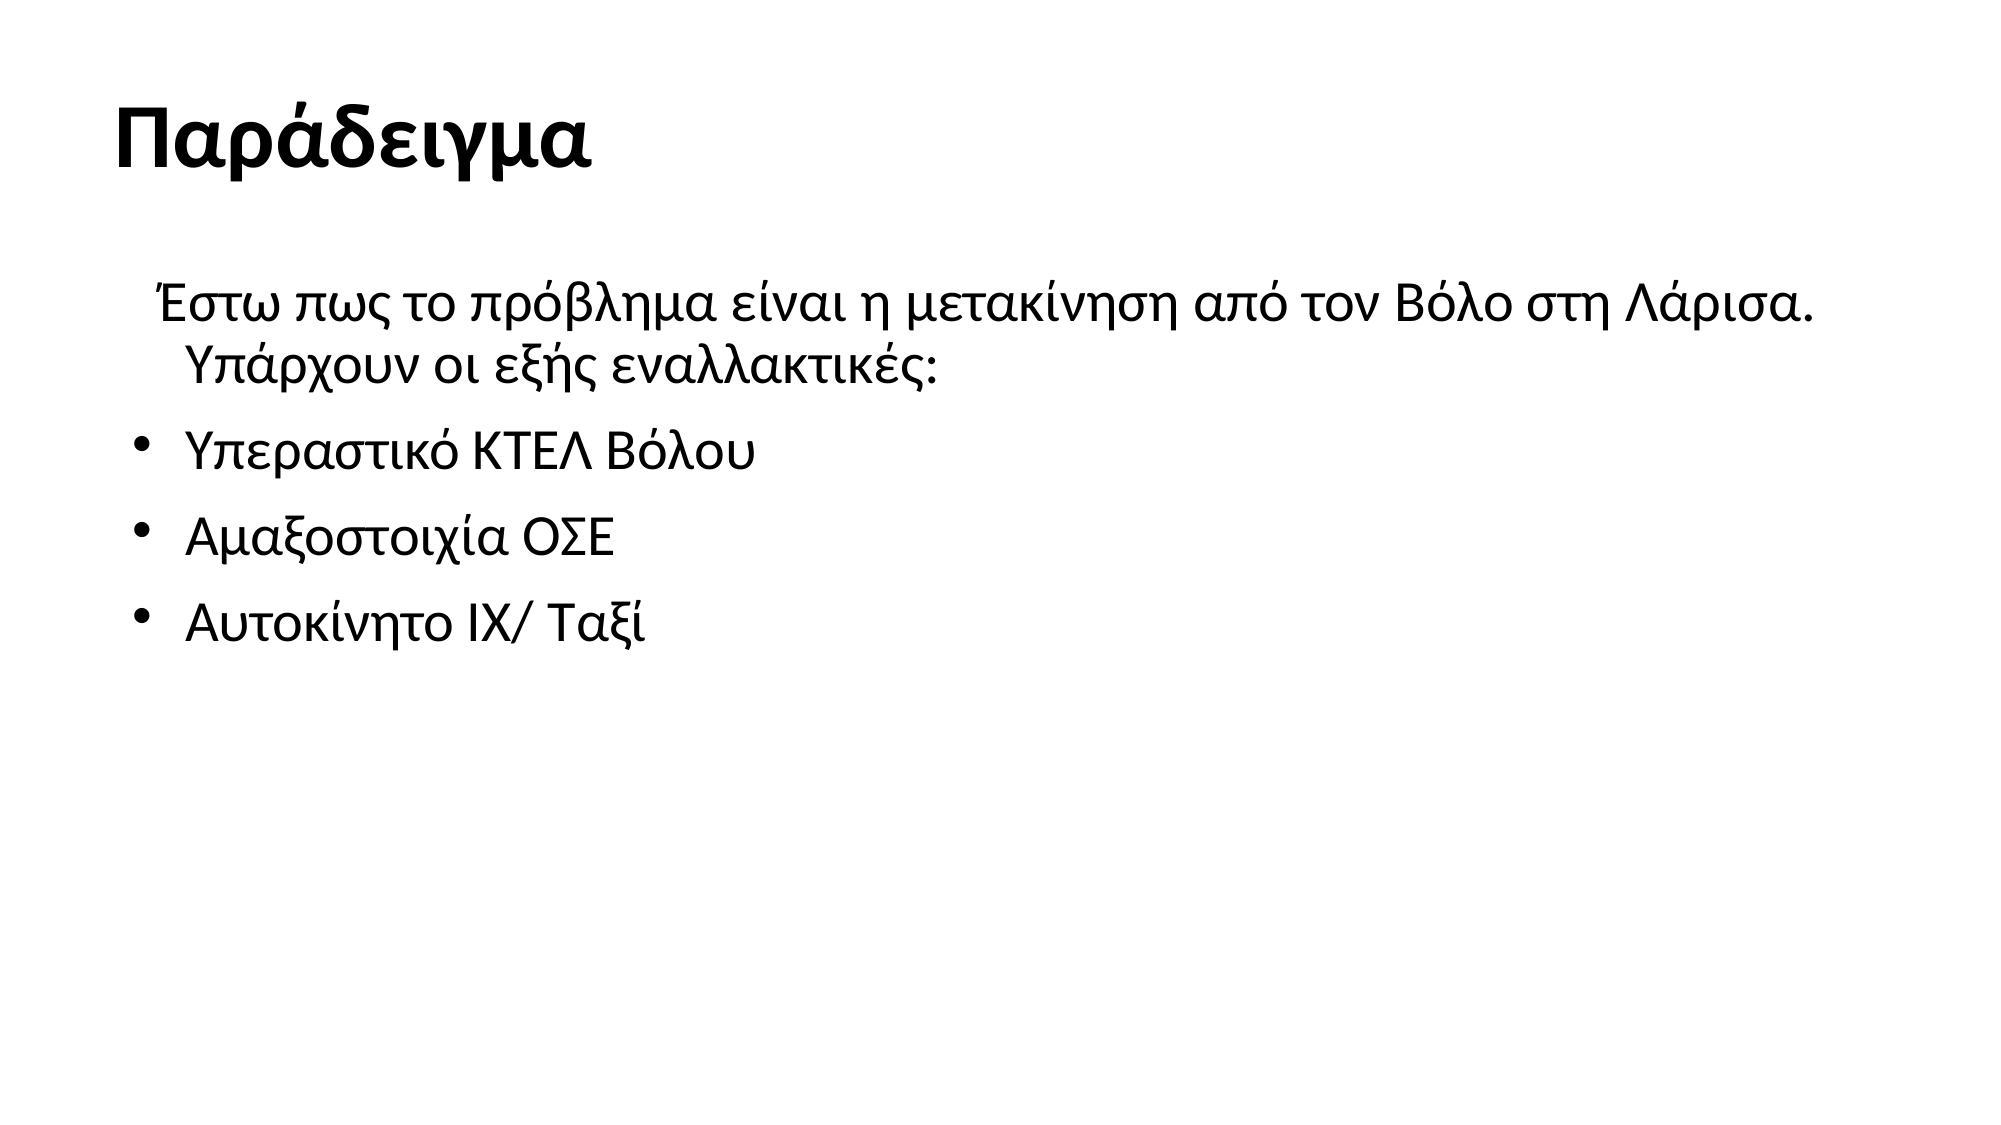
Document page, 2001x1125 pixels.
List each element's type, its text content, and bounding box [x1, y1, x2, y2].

list Έστω πως το πρόβλημα είναι η μετακίνηση από τον Βόλο στη Λάρισα. Υπάρχουν οι εξής εναλλακτικές: Υπεραστικό ΚΤΕΛ Βόλου Αμαξοστοιχία ΟΣΕ Αυτοκίνητο ΙΧ/ Ταξί [99, 263, 1900, 1006]
title Παράδειγμα [99, 44, 1900, 233]
